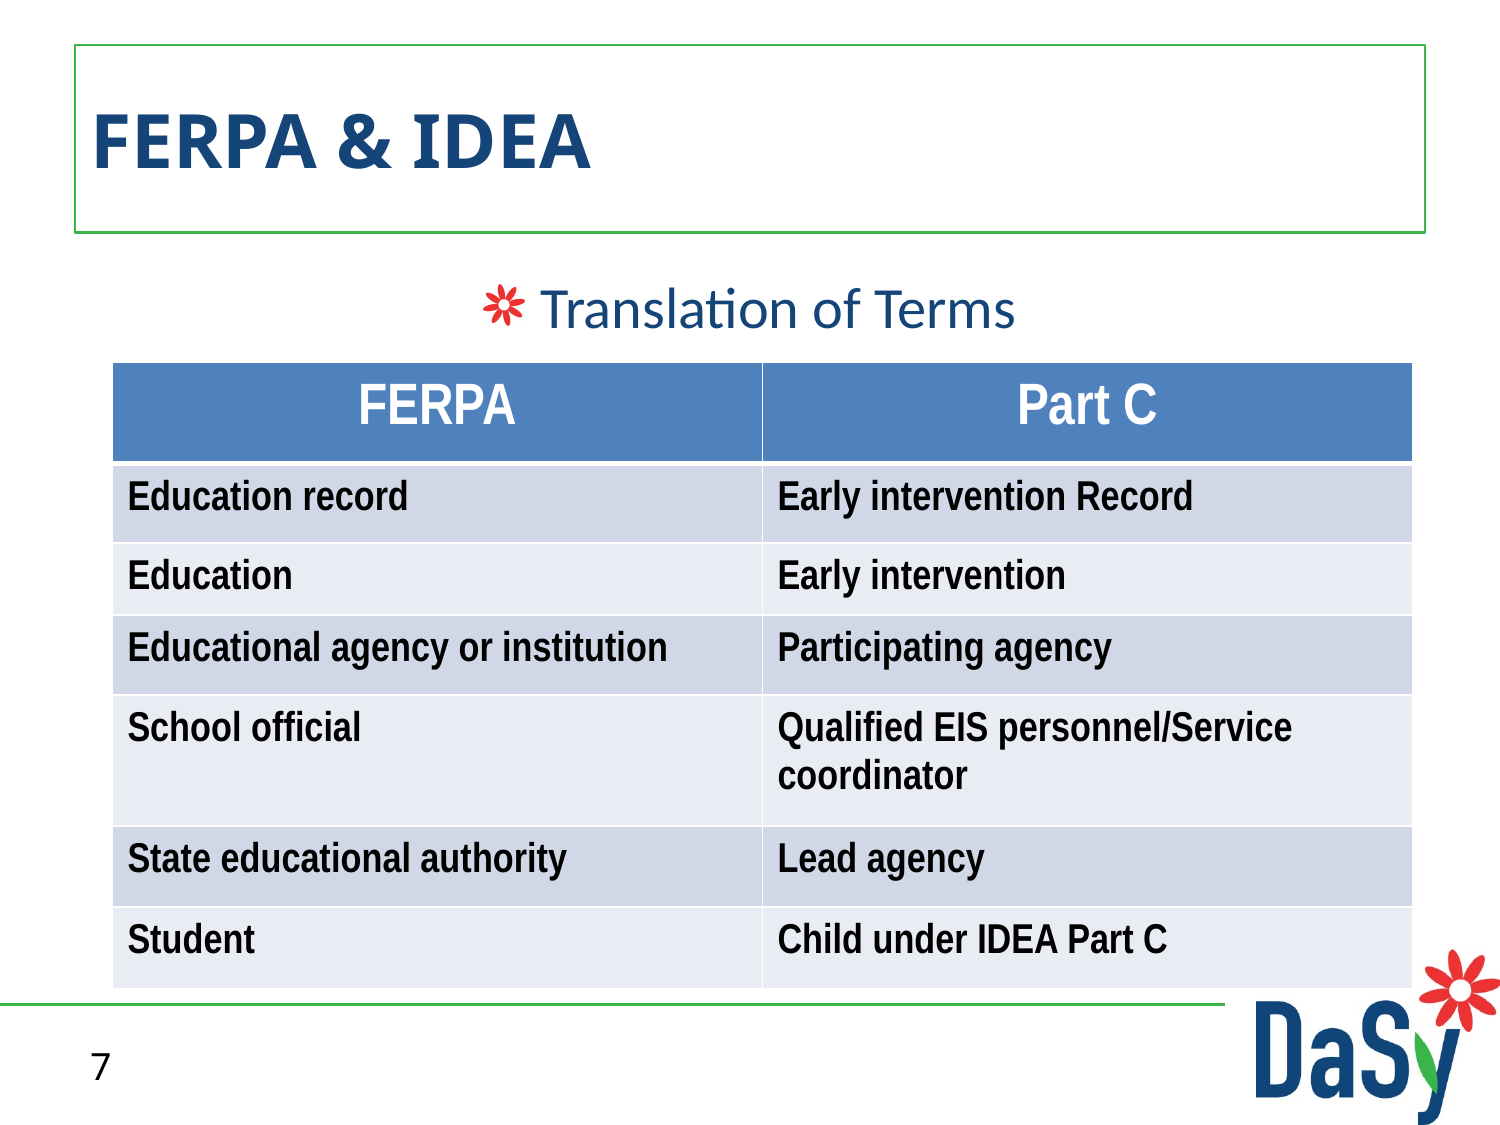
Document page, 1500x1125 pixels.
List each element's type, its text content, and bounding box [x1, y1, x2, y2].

table_header Part C [763, 363, 1412, 461]
table_cell Early intervention [763, 544, 1412, 614]
table_cell State educational authority [113, 827, 762, 906]
table_cell Participating agency [763, 616, 1412, 694]
picture [483, 284, 525, 326]
table_cell Child under IDEA Part C [763, 908, 1412, 988]
table_cell Qualified EIS personnel/Service coordinator [763, 696, 1412, 825]
slide_number 7 [75, 1038, 425, 1098]
list Translation of Terms [75, 262, 1425, 925]
table_header FERPA [113, 363, 762, 461]
table_cell Education [113, 544, 762, 614]
table_cell Lead agency [763, 827, 1412, 906]
table_cell Early intervention Record [763, 466, 1412, 542]
table_cell Educational agency or institution [113, 616, 762, 694]
picture [1256, 949, 1500, 1125]
table_cell Student [113, 908, 762, 988]
title FERPA & IDEA [74, 44, 1426, 234]
table_cell School official [113, 696, 762, 825]
table_cell Education record [113, 466, 762, 542]
